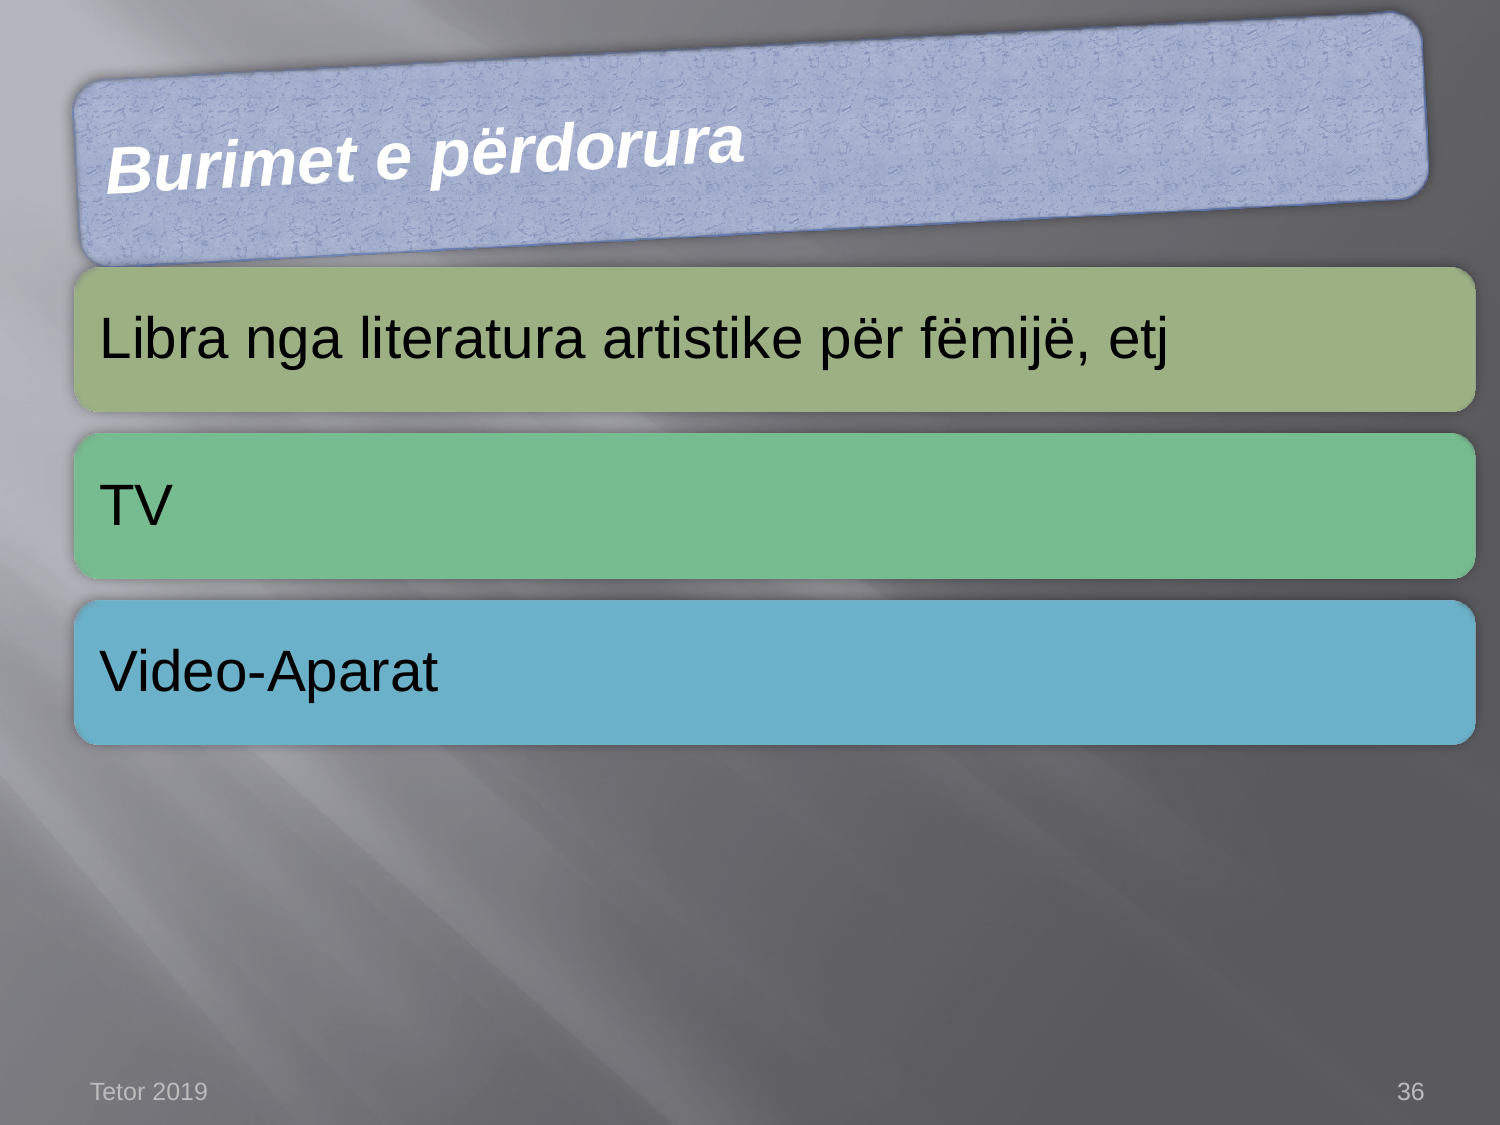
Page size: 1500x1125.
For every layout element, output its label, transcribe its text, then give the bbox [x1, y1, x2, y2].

slide_number 36 [1299, 1052, 1425, 1113]
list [75, 263, 1477, 752]
slide_number Tetor 2019 [75, 1052, 425, 1113]
text_box Burimet e përdorura [76, 15, 1426, 251]
